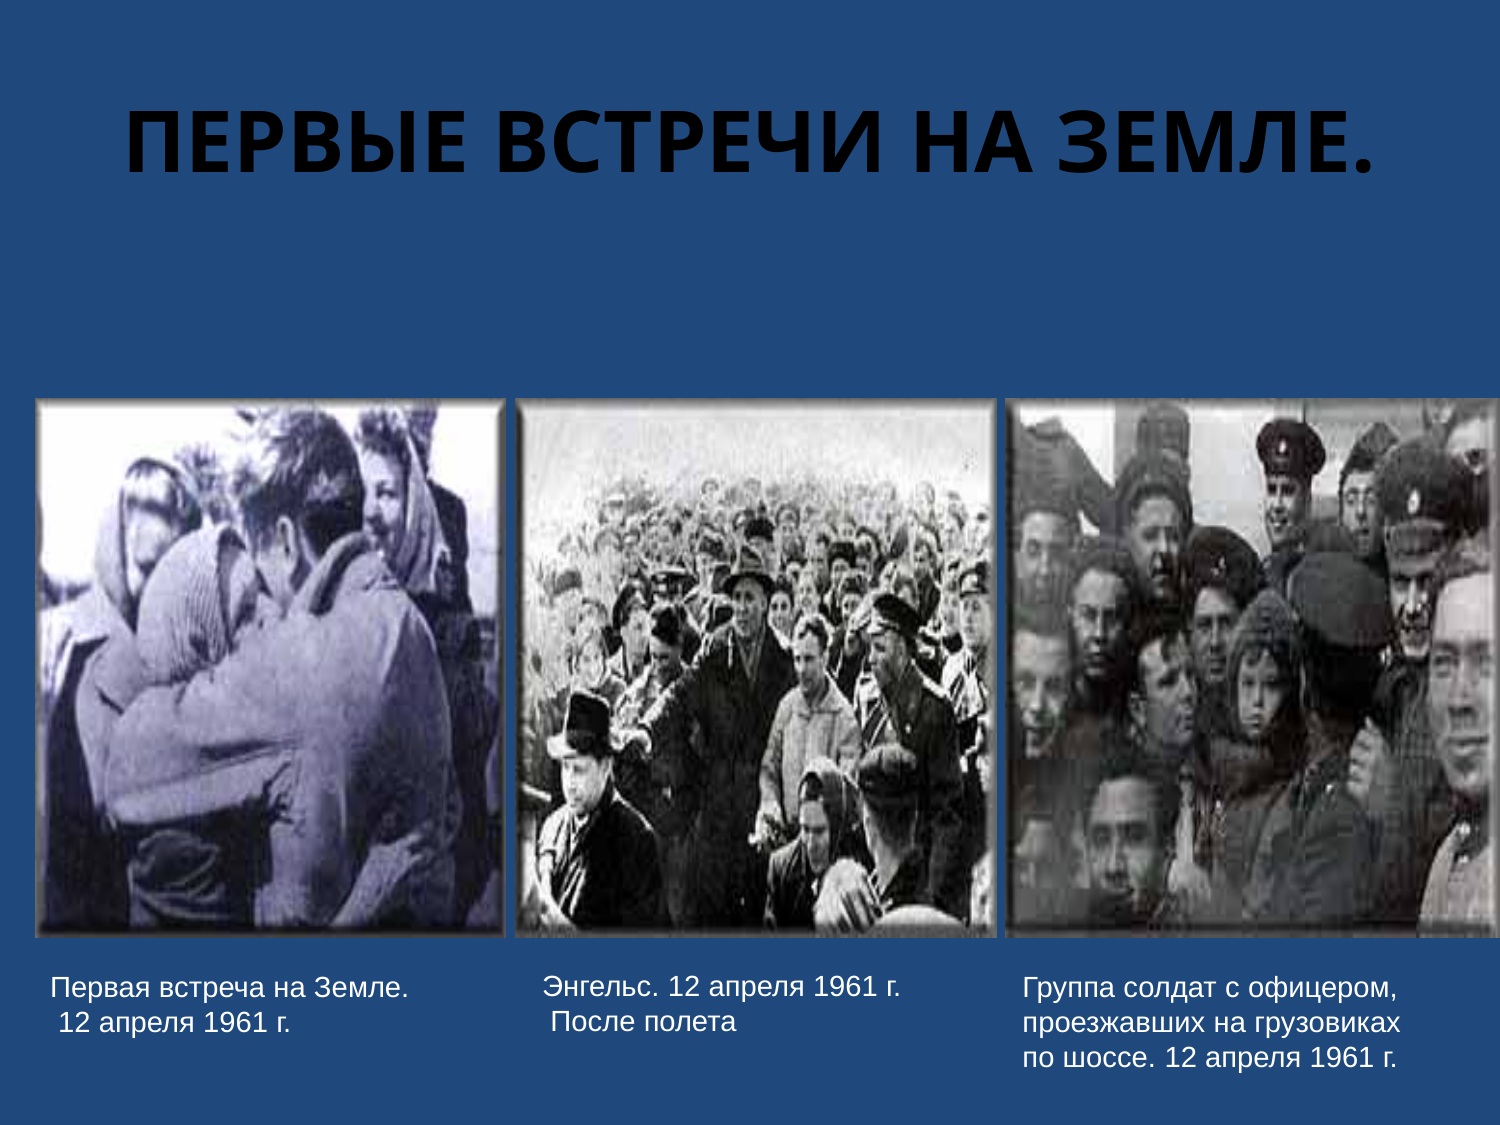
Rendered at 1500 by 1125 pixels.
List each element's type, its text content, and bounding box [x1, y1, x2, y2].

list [1005, 398, 1500, 938]
title ПЕРВЫЕ ВСТРЕЧИ НА ЗЕМЛЕ. [75, 45, 1425, 233]
text_box Первая встреча на Земле. 12 апреля 1961 г. [35, 960, 692, 1046]
text_box Группа солдат с офицером, проезжавших на грузовиках по шоссе. 12 апреля 1961 г. [1007, 981, 1430, 1081]
picture [515, 398, 997, 938]
text_box Энгельс. 12 апреля 1961 г. После полета [527, 977, 1067, 1045]
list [34, 398, 507, 938]
